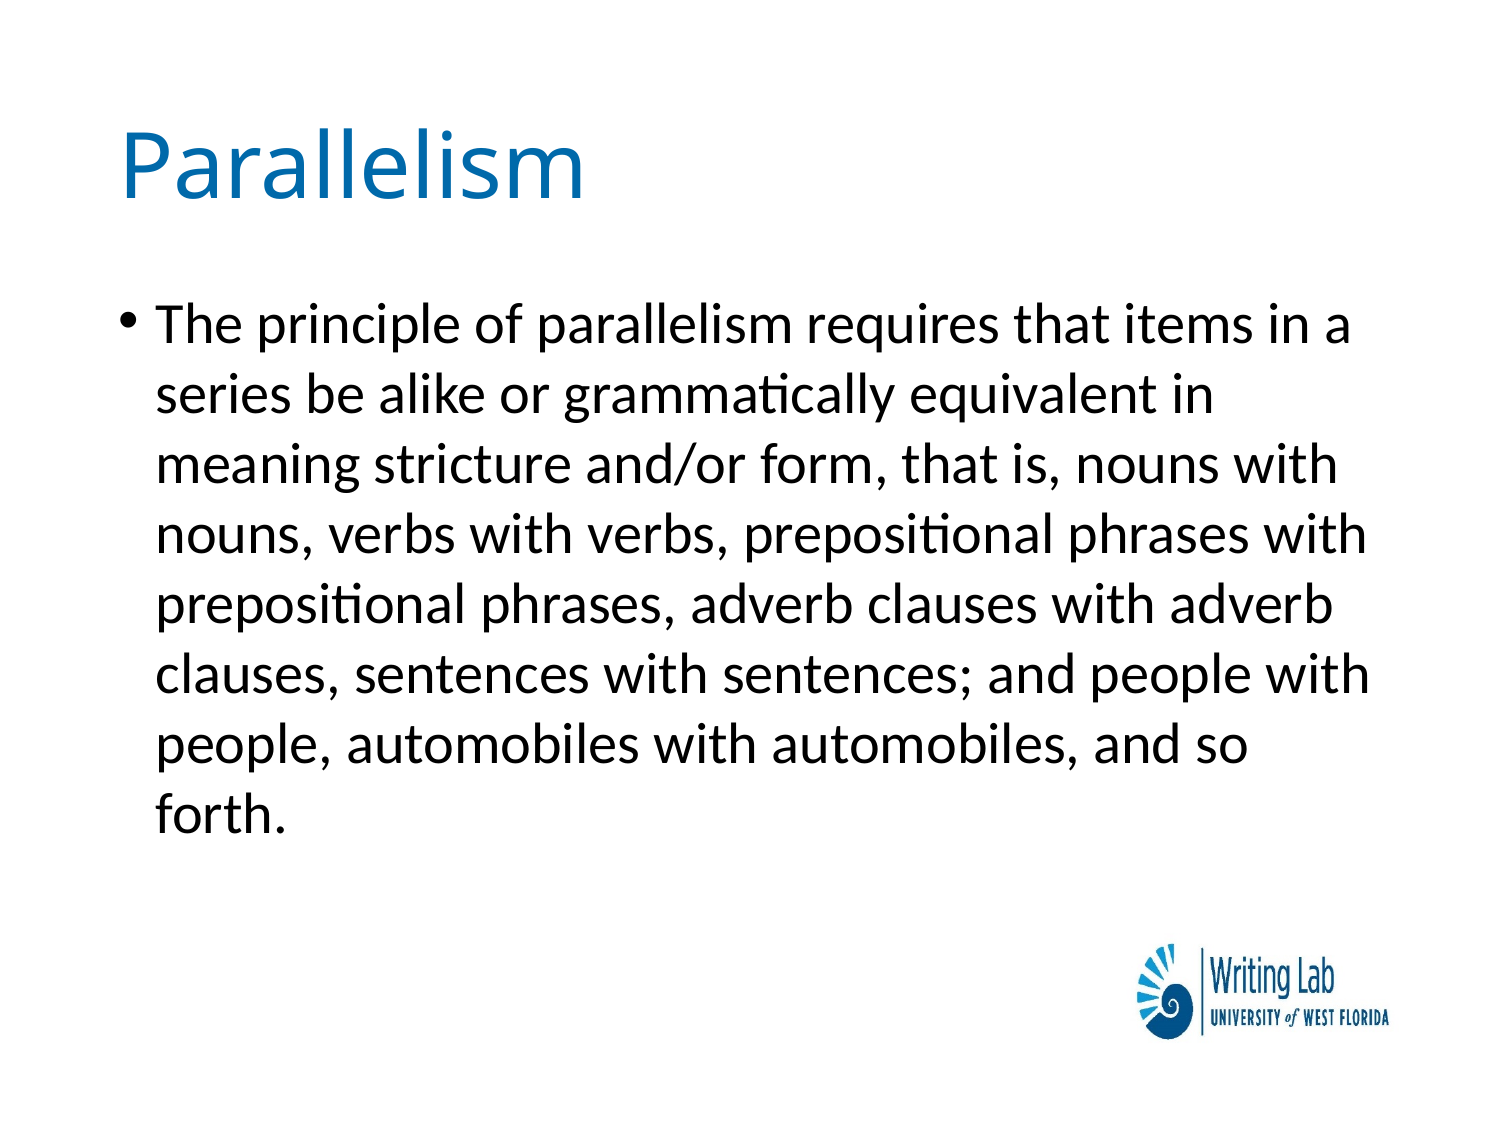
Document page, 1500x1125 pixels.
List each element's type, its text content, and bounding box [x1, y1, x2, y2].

picture [1126, 911, 1408, 1072]
list The principle of parallelism requires that items in a series be alike or grammatically equivalent in meaning stricture and/or form, that is, nouns with nouns, verbs with verbs, prepositional phrases with prepositional phrases, adverb clauses with adverb clauses, sentences with sentences; and people with people, automobiles with automobiles, and so forth. [103, 277, 1397, 992]
title Parallelism [103, 59, 1397, 277]
